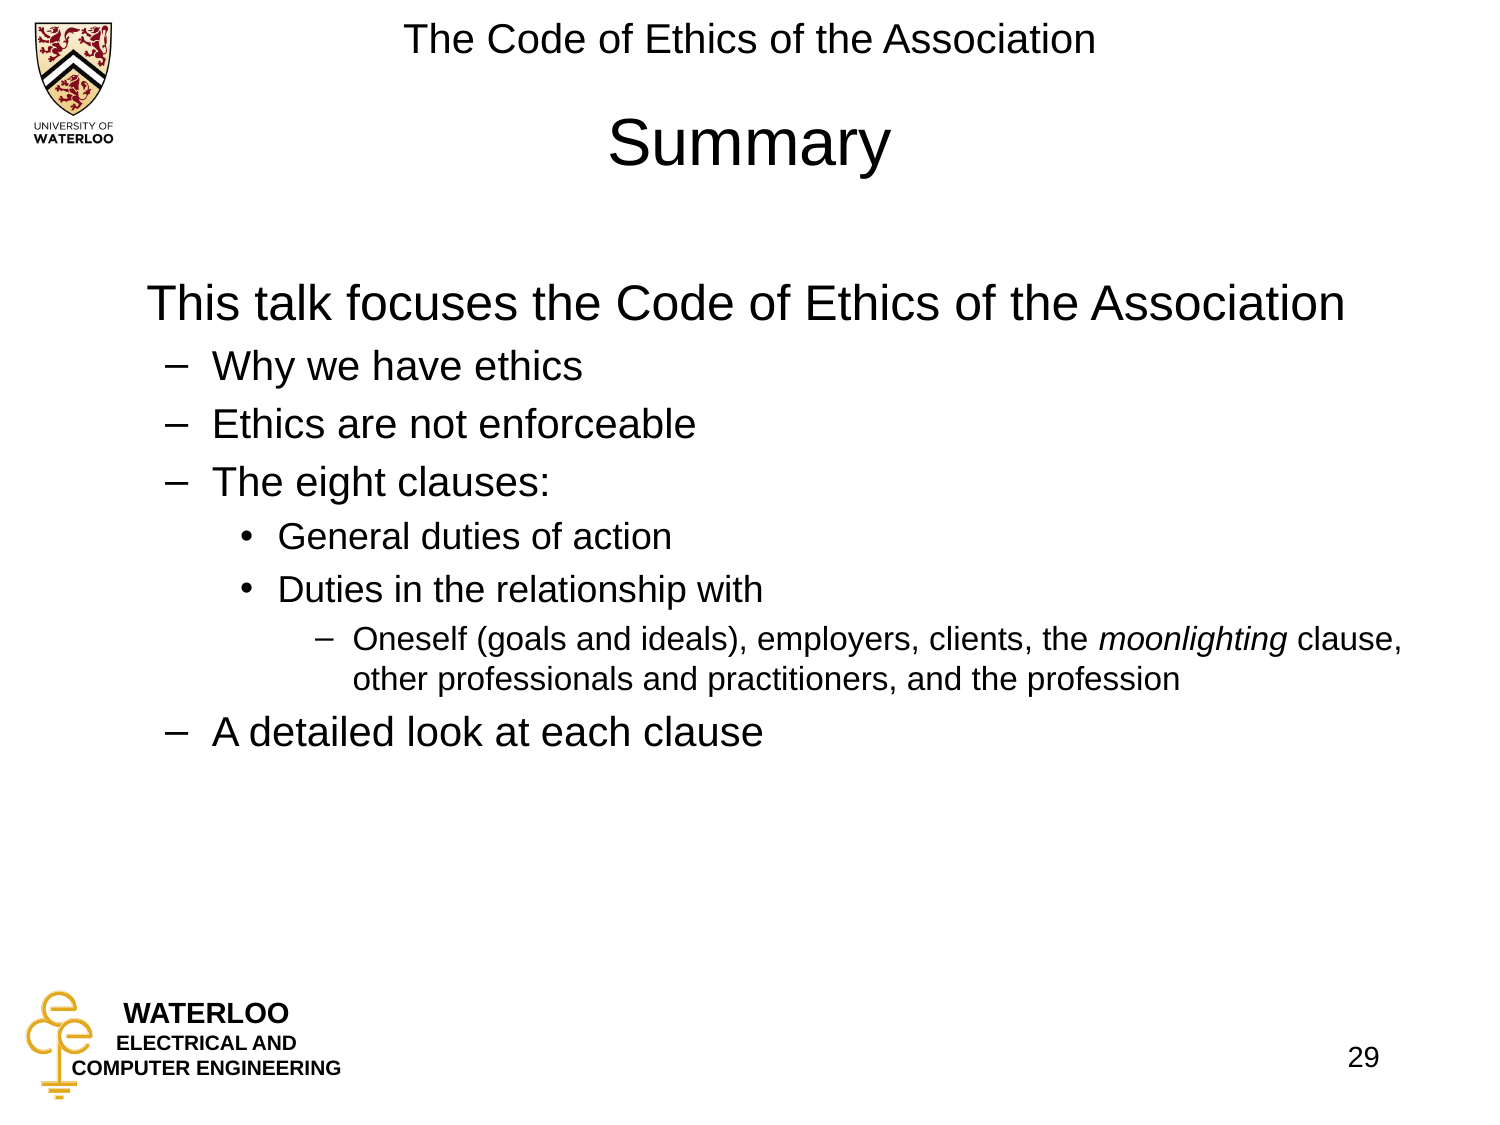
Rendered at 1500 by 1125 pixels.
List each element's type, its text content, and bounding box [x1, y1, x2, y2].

picture [5, 14, 141, 152]
title Summary [74, 44, 1426, 233]
list This talk focuses the Code of Ethics of the Association Why we have ethics Ethics are not enforceable The eight clauses: General duties of action Duties in the relationship with Oneself (goals and ideals), employers, clients, the moonlighting clause, other professionals and practitioners, and the profession A detailed look at each clause [74, 262, 1426, 932]
picture [21, 986, 97, 1104]
